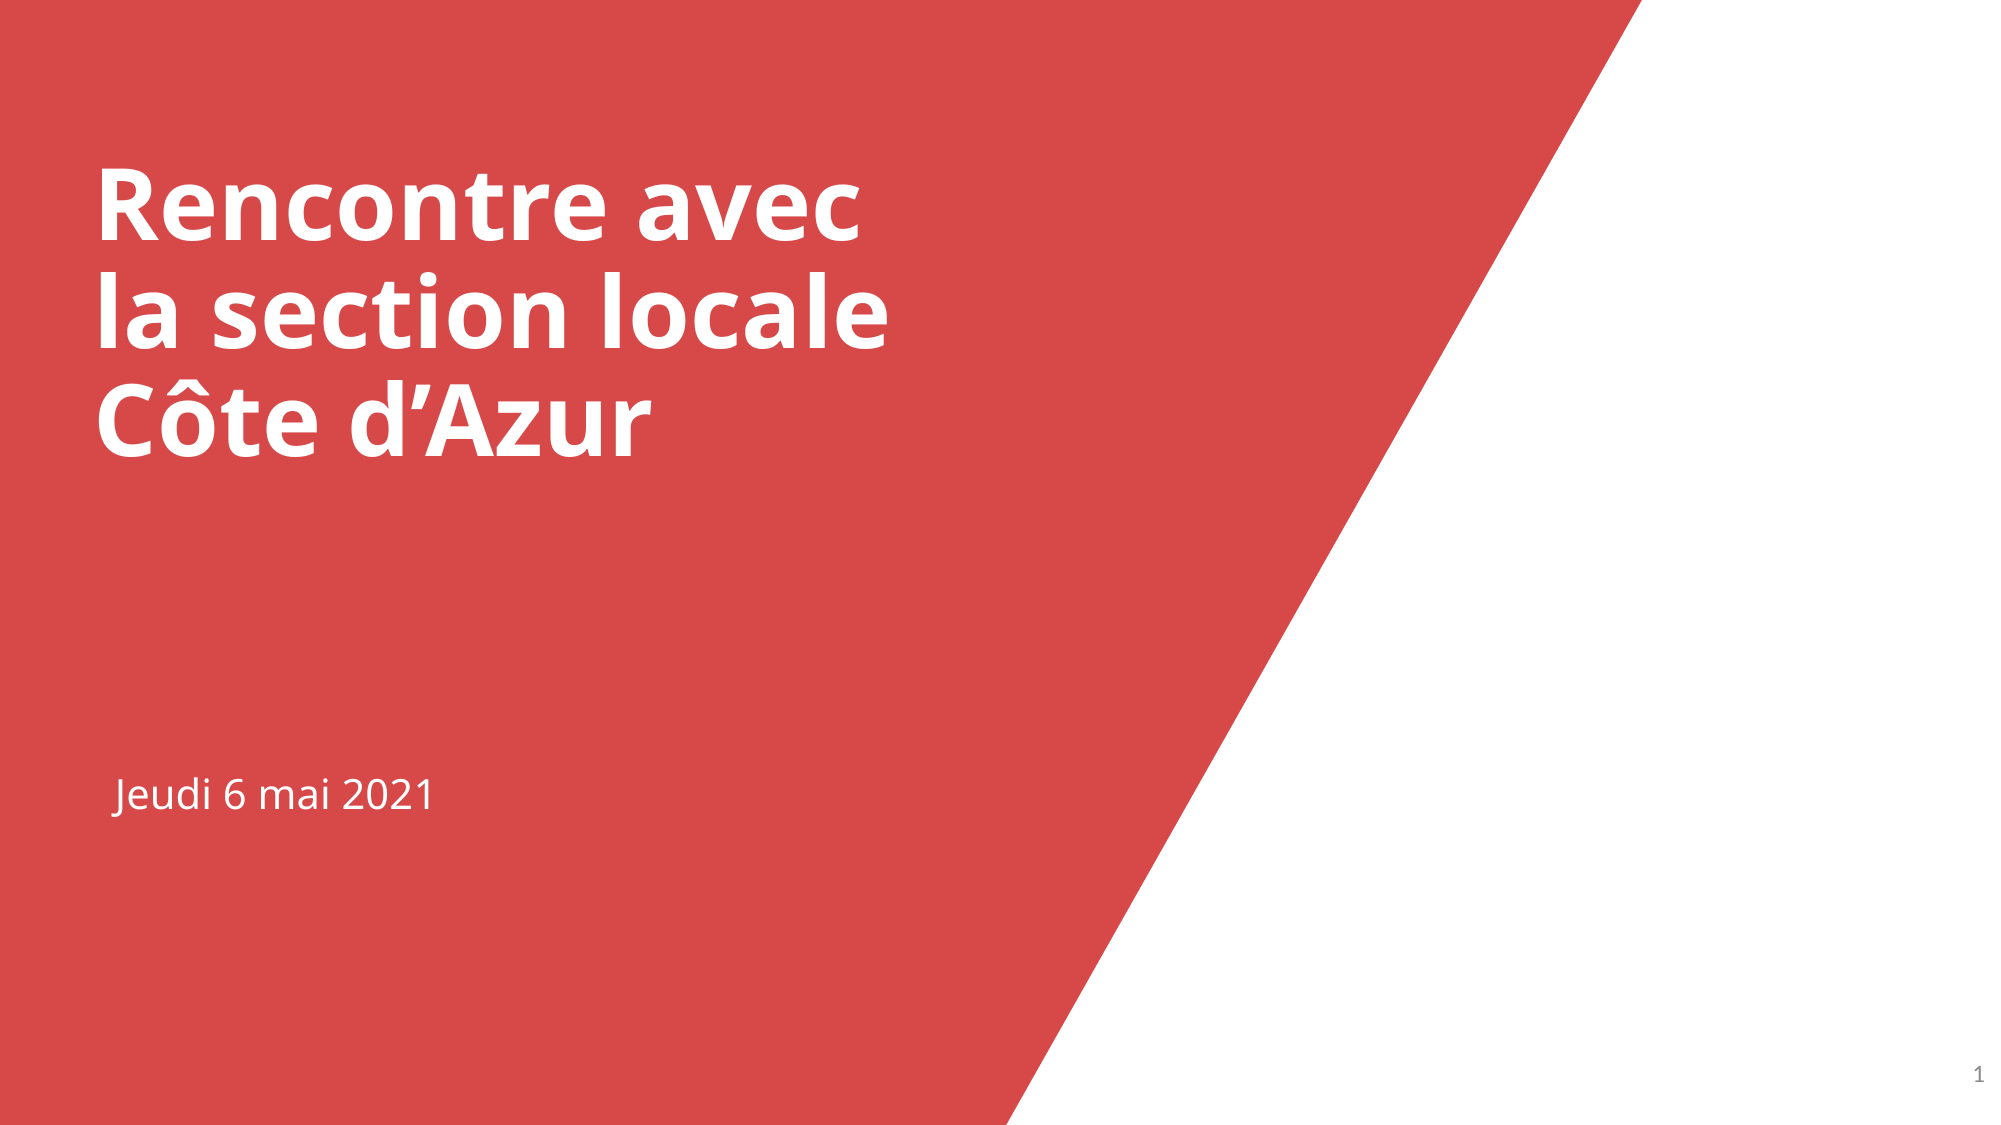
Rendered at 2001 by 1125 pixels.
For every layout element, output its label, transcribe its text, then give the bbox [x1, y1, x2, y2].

list Jeudi 6 mai 2021 [115, 773, 1051, 819]
slide_number 0 [1907, 1042, 2000, 1103]
title Rencontre avec la section locale Côte d’Azur [93, 154, 957, 482]
